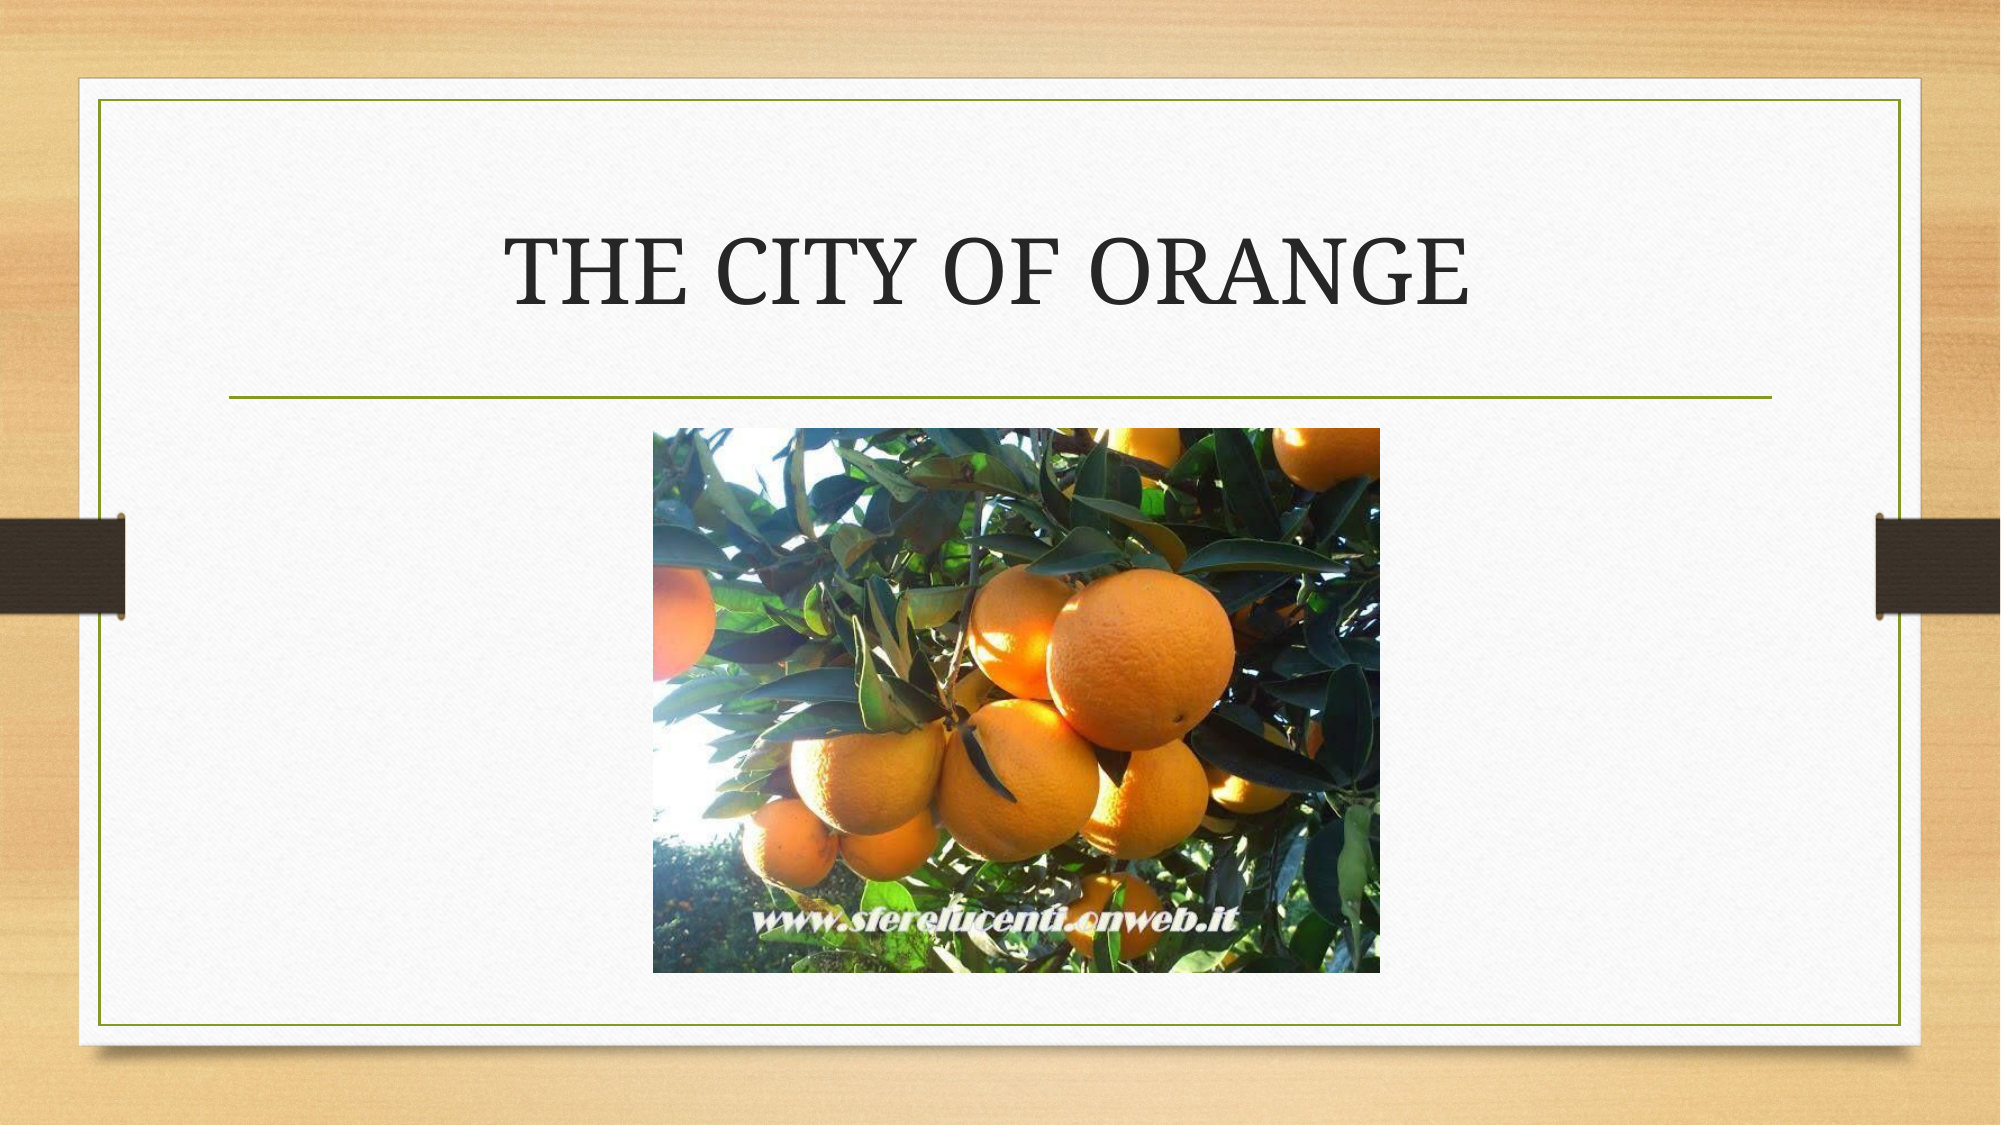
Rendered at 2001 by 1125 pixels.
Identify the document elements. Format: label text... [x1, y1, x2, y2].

picture [0, 0, 2001, 1125]
title THE CITY OF ORANGE [212, 161, 1788, 375]
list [653, 428, 1380, 974]
